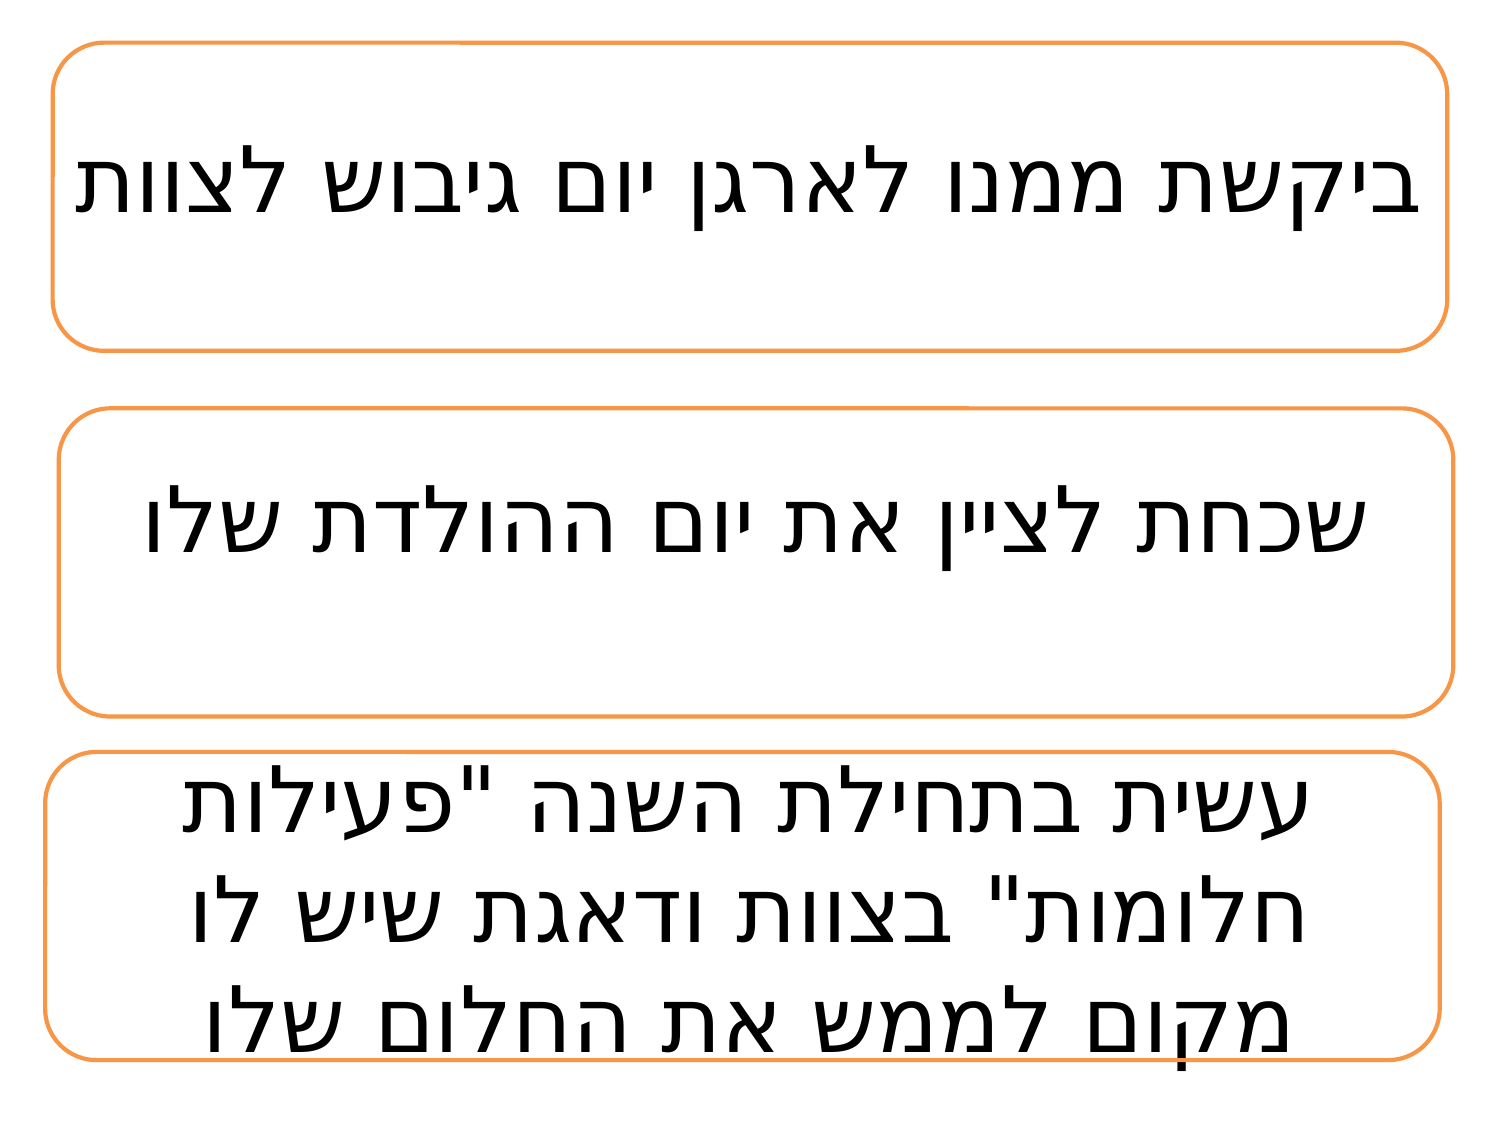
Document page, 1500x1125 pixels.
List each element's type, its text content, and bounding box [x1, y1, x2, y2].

text_box [50, 40, 1450, 353]
text_box עשית בתחילת השנה "פעילות חלומות" בצוות ודאגת שיש לו מקום לממש את החלום שלו [52, 733, 1448, 1078]
text_box [43, 749, 1442, 1063]
text_box [56, 406, 1456, 719]
